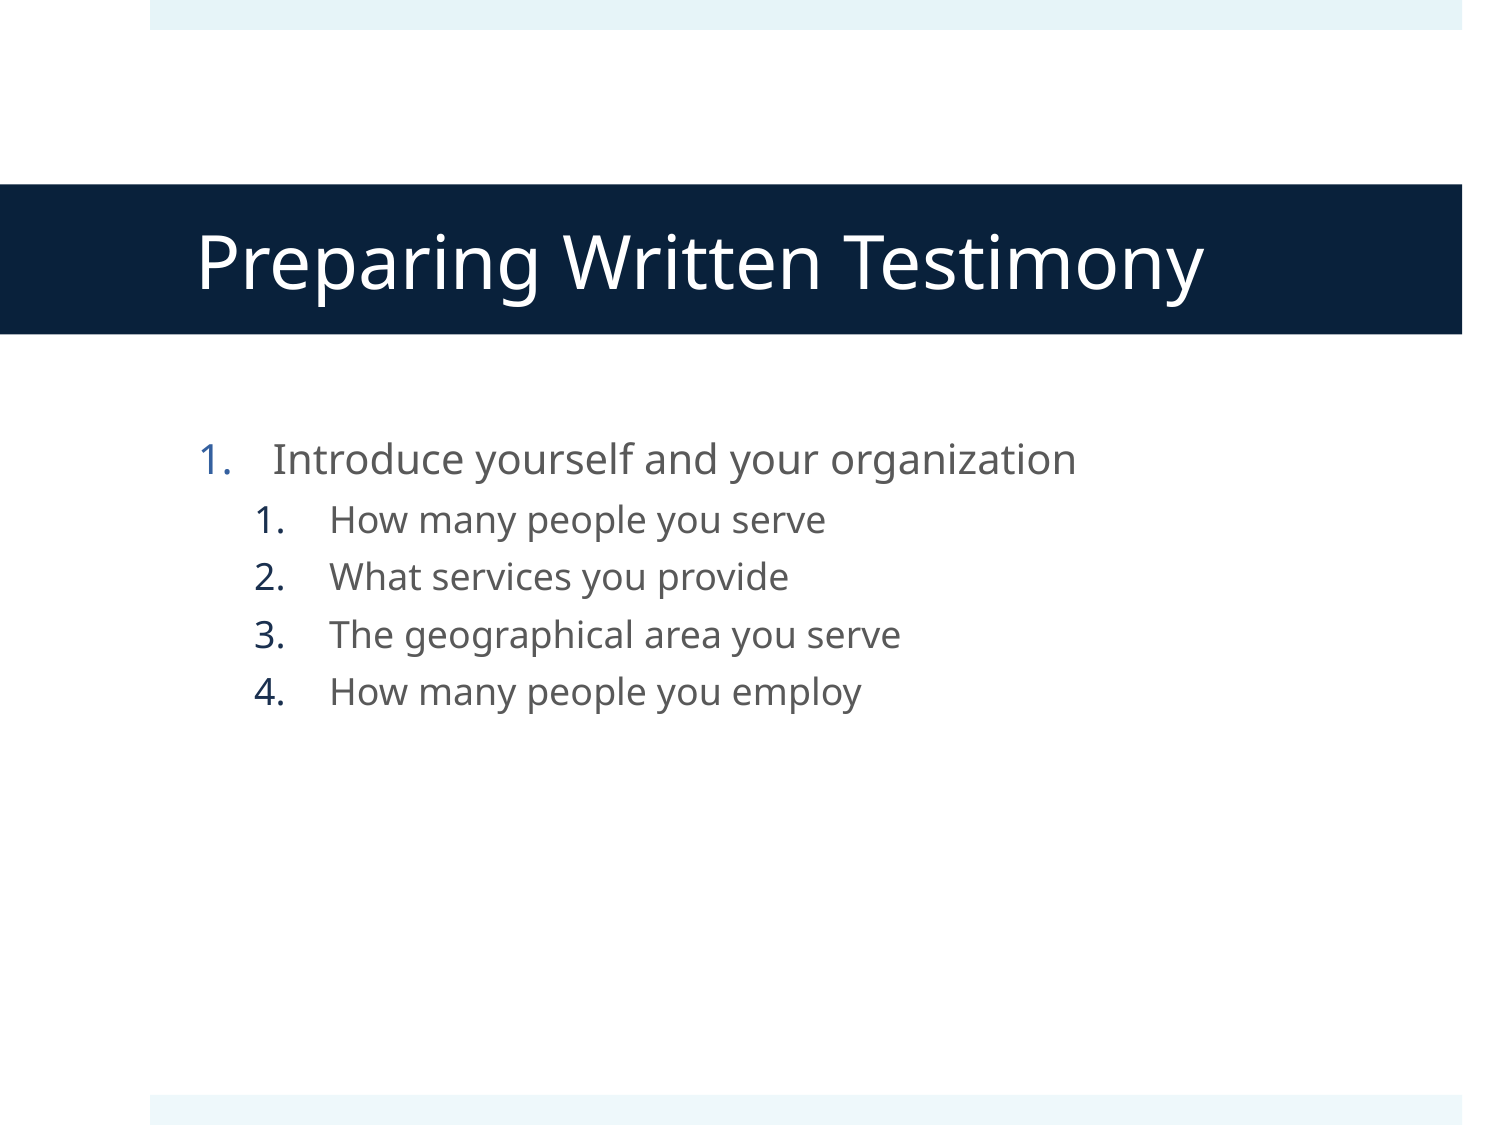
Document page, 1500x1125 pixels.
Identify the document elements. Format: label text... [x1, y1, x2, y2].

title Preparing Written Testimony [0, 184, 1463, 335]
list Introduce yourself and your organization How many people you serve What services you provide The geographical area you serve How many people you employ [182, 425, 1432, 1028]
